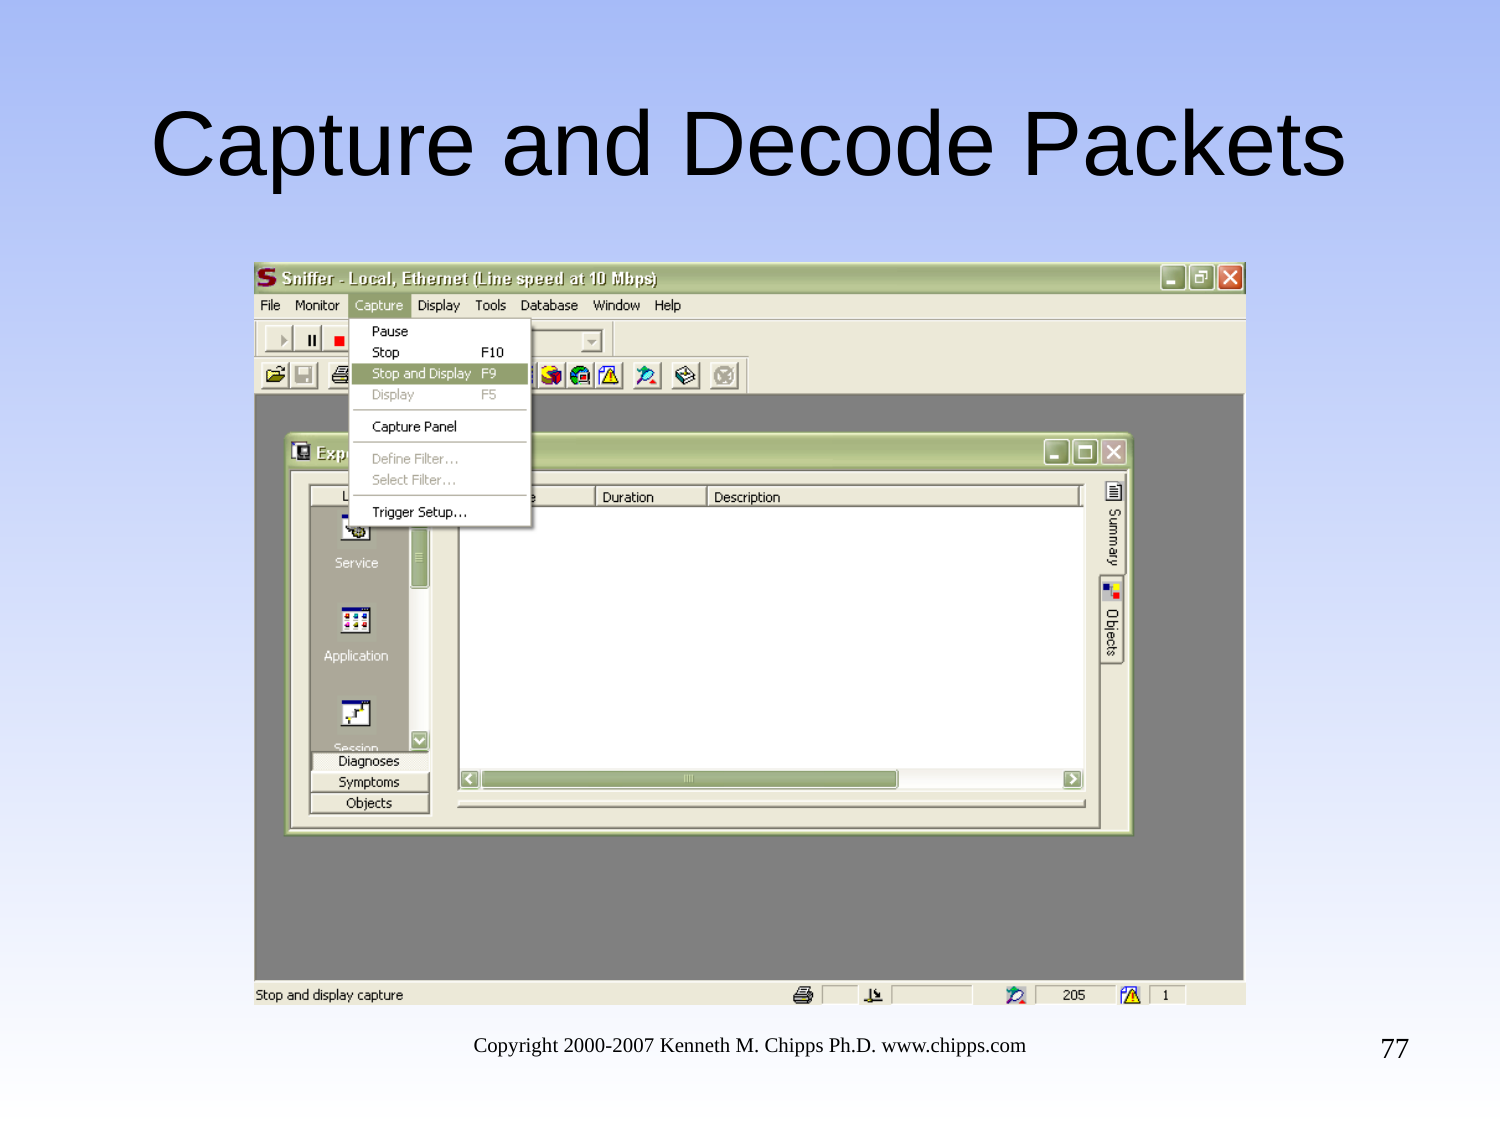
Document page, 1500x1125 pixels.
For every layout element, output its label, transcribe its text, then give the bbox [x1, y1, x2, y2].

slide_number 77 [1074, 1021, 1426, 1101]
title Capture and Decode Packets [74, 44, 1426, 233]
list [254, 262, 1246, 1006]
footer Copyright 2000-2007 Kenneth M. Chipps Ph.D. www.chipps.com [449, 1024, 1051, 1103]
